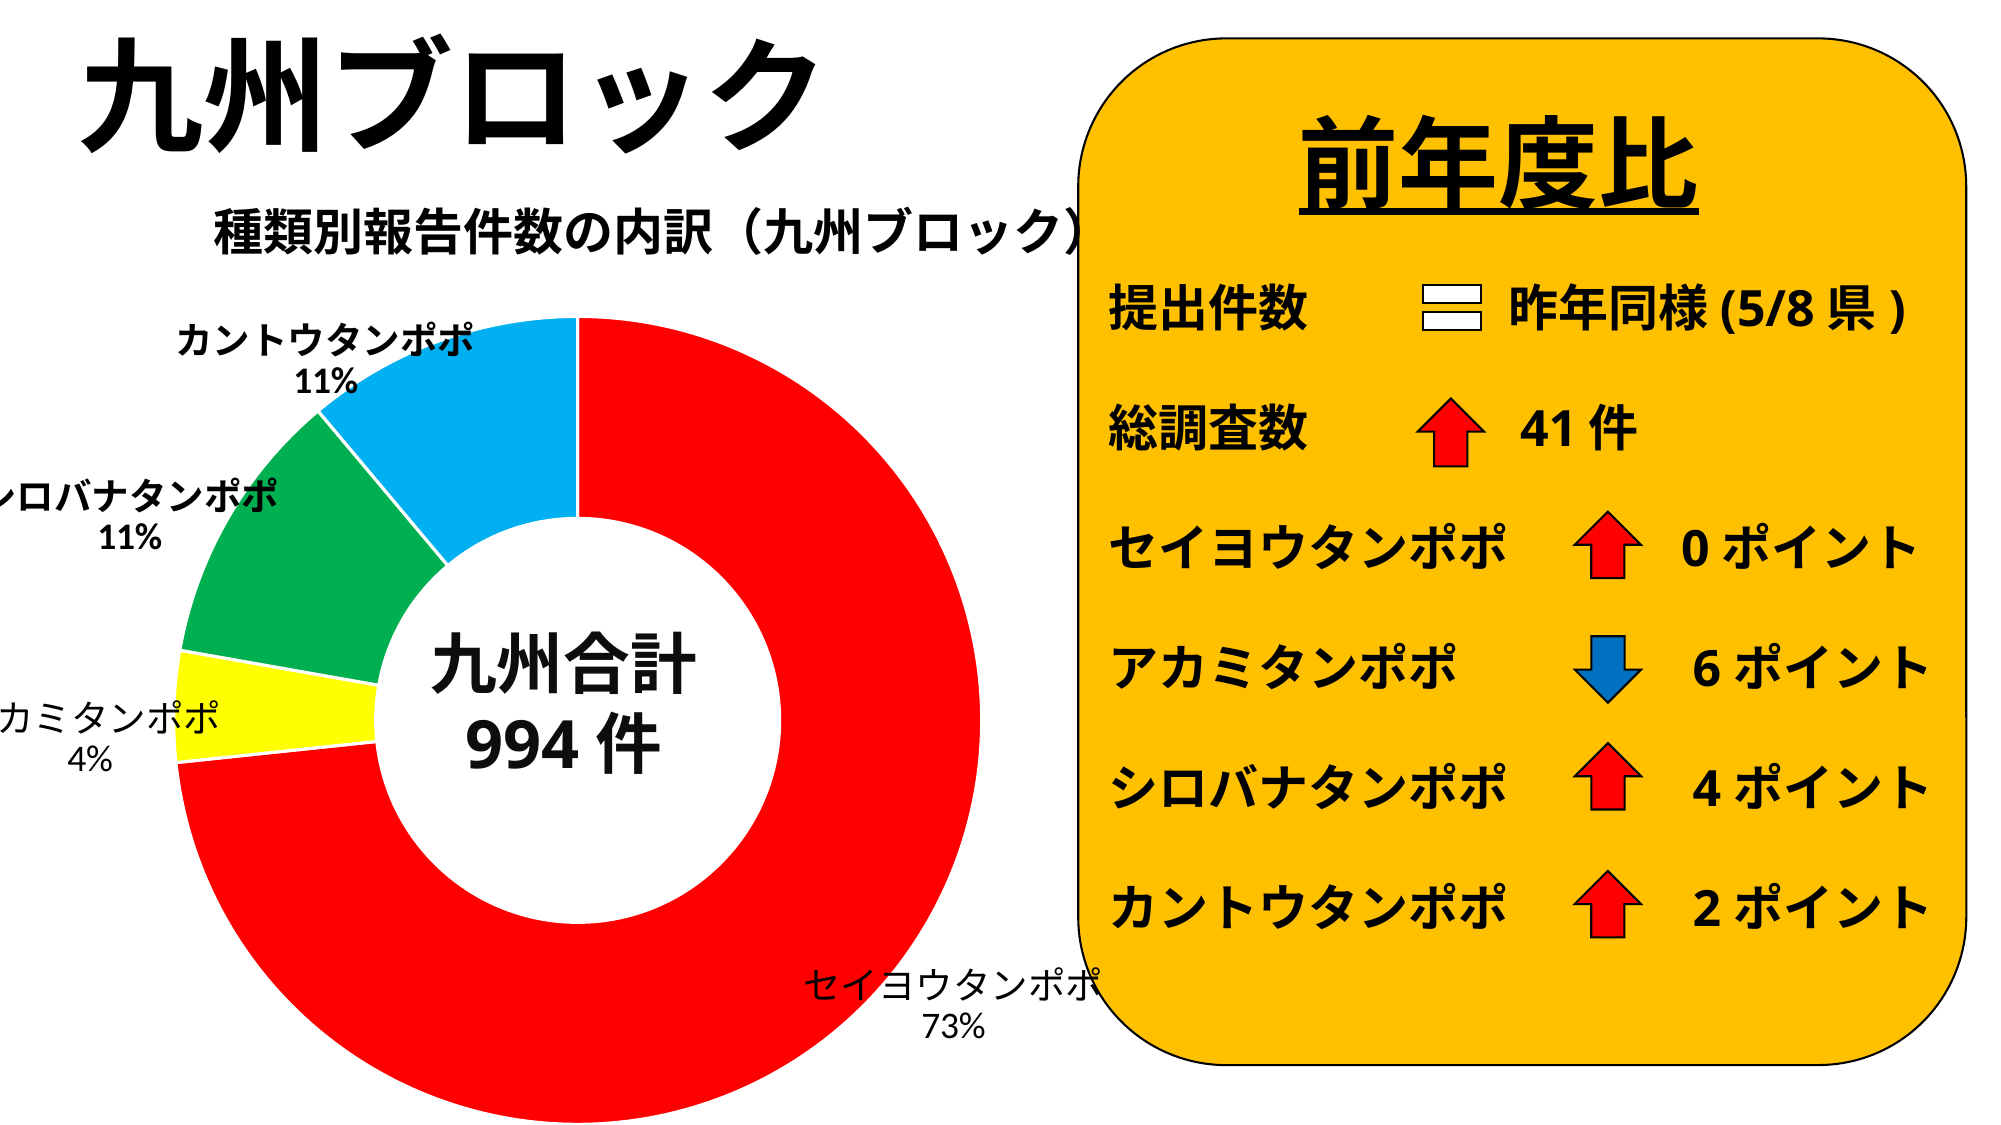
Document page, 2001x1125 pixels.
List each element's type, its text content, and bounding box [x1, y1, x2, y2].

text_box 前年度比 [1207, 92, 1790, 208]
title 九州ブロック [33, 12, 873, 148]
text_box 提出件数 昨年同様(5/8県) 総調査数 41件 セイヨウタンポポ 0ポイント アカミタンポポ 6ポイント シロバナタンポポ 4ポイント カントウタンポポ 2ポイント [1301, 208, 1967, 1094]
chart [0, 148, 1301, 1125]
text_box [1572, 869, 1644, 939]
text_box [1572, 741, 1644, 811]
text_box [1422, 284, 1482, 304]
text_box [1572, 510, 1644, 580]
text_box [1415, 397, 1487, 468]
text_box [1082, 37, 1968, 927]
text_box [1422, 311, 1482, 331]
text_box [1572, 635, 1644, 705]
